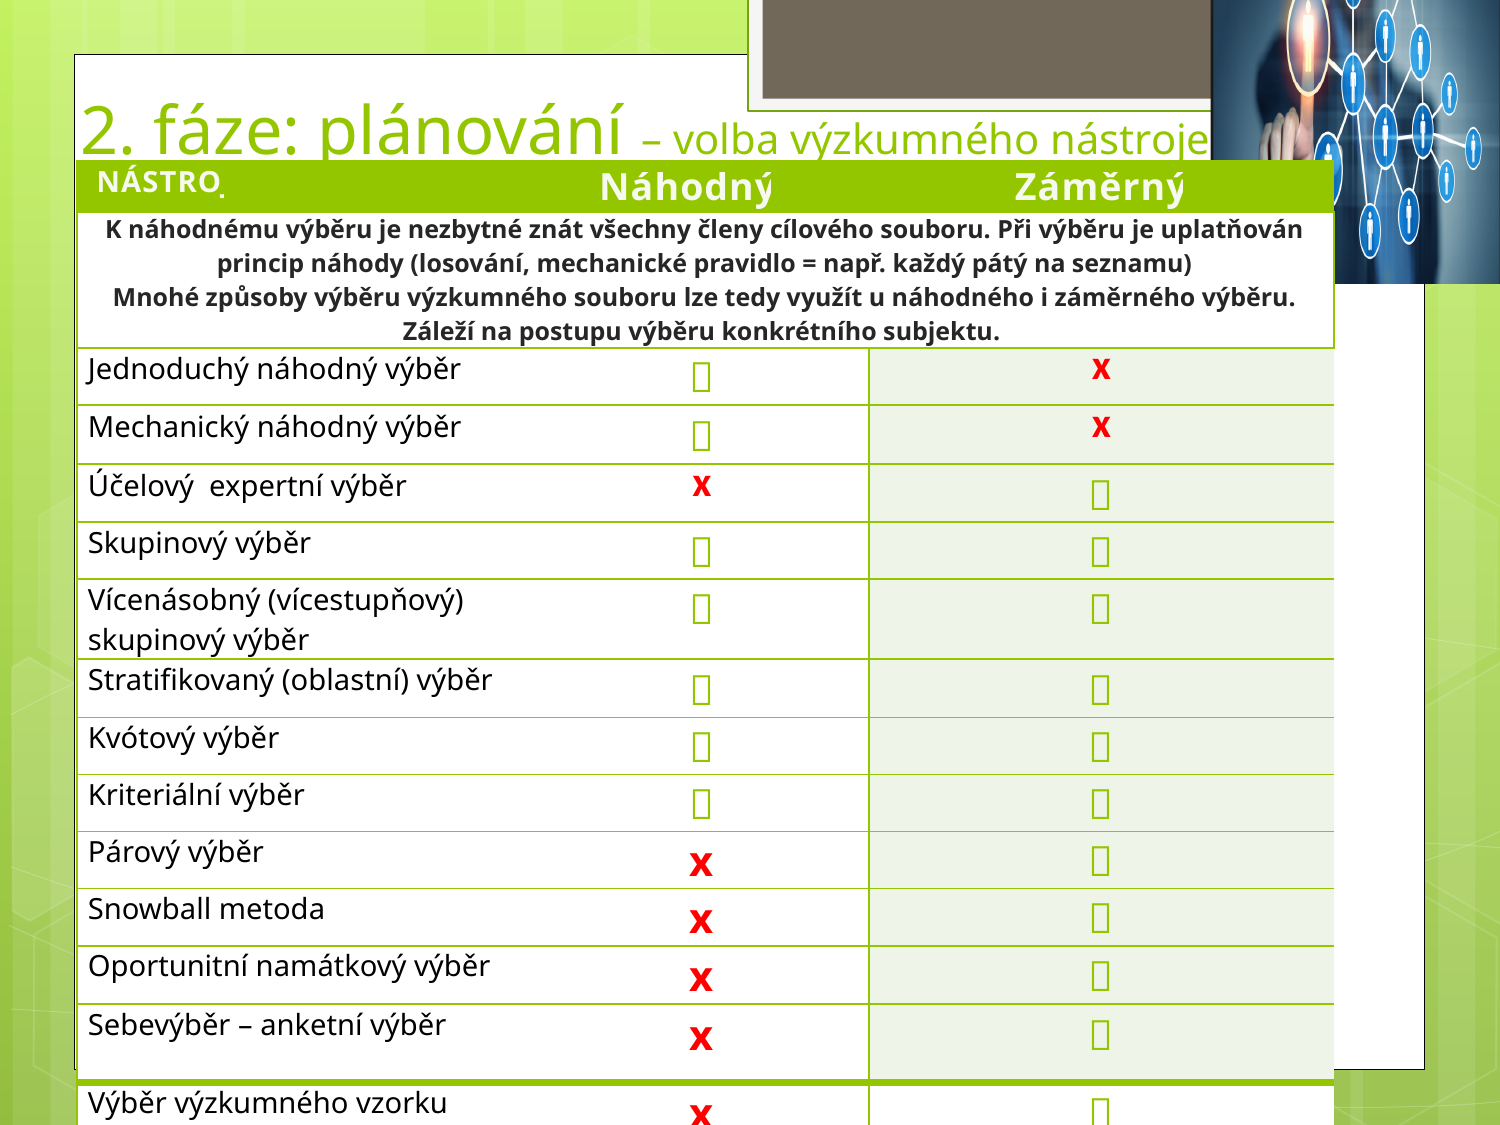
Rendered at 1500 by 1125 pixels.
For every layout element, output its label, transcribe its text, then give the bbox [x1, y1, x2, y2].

table_cell  [535, 775, 868, 831]
table_cell Kriteriální výběr [78, 775, 535, 831]
table_cell  [535, 349, 868, 404]
table_cell  [535, 580, 868, 658]
table_cell Vícenásobný (vícestupňový) skupinový výběr [78, 580, 535, 658]
table_cell  [535, 718, 868, 774]
table_header Záměrný [869, 162, 1204, 211]
table_cell x [535, 1086, 868, 1125]
table_cell  [535, 660, 868, 717]
table_cell  [870, 1005, 1334, 1079]
table_cell Oportunitní namátkový výběr [78, 947, 535, 1003]
table_cell Výběr výzkumného vzorku prostřednictvím sociálních síti [78, 1086, 535, 1125]
table_cell  [870, 523, 1334, 578]
title 2. fáze: plánování – volba výzkumného nástroje [64, 45, 1204, 175]
table_cell  [870, 947, 1334, 1003]
table_cell K náhodnému výběru je nezbytné znát všechny členy cílového souboru. Při výběru je uplatňován princip náhody (losování, mechanické pravidlo = např. každý pátý na seznamu) Mnohé způsoby výběru výzkumného souboru lze tedy využít u náhodného i záměrného výběru. Záleží na postupu výběru konkrétního subjektu. [78, 213, 1333, 347]
table_cell Snowball metoda [78, 889, 535, 945]
table_cell  [870, 580, 1334, 658]
table_header NÁSTROJ [78, 162, 507, 211]
table_cell x [870, 406, 1334, 463]
picture [1210, 0, 1500, 284]
table_cell Kvótový výběr [78, 718, 535, 774]
table_cell  [870, 832, 1334, 888]
table_cell  [870, 465, 1334, 521]
table_cell  [535, 523, 868, 578]
table_cell Účelový expertní výběr [78, 465, 535, 521]
table_cell  [535, 406, 868, 463]
table_cell Jednoduchý náhodný výběr [78, 349, 535, 404]
table_cell Párový výběr [78, 832, 535, 888]
table_cell Sebevýběr – anketní výběr [78, 1005, 535, 1079]
table_cell Skupinový výběr [78, 523, 535, 578]
table_cell Mechanický náhodný výběr [78, 406, 535, 463]
table_cell x [535, 1005, 868, 1079]
table_cell  [870, 775, 1334, 831]
table_header Náhodný [507, 162, 869, 211]
table_cell  [870, 1086, 1334, 1125]
table_cell x [535, 465, 868, 521]
table_cell x [535, 947, 868, 1003]
table_cell  [870, 889, 1334, 945]
table_cell Stratifikovaný (oblastní) výběr [78, 660, 535, 717]
table_cell x [535, 832, 868, 888]
table_cell  [870, 660, 1334, 717]
table_cell x [870, 349, 1334, 404]
table_cell x [535, 889, 868, 945]
table_cell  [870, 718, 1334, 774]
